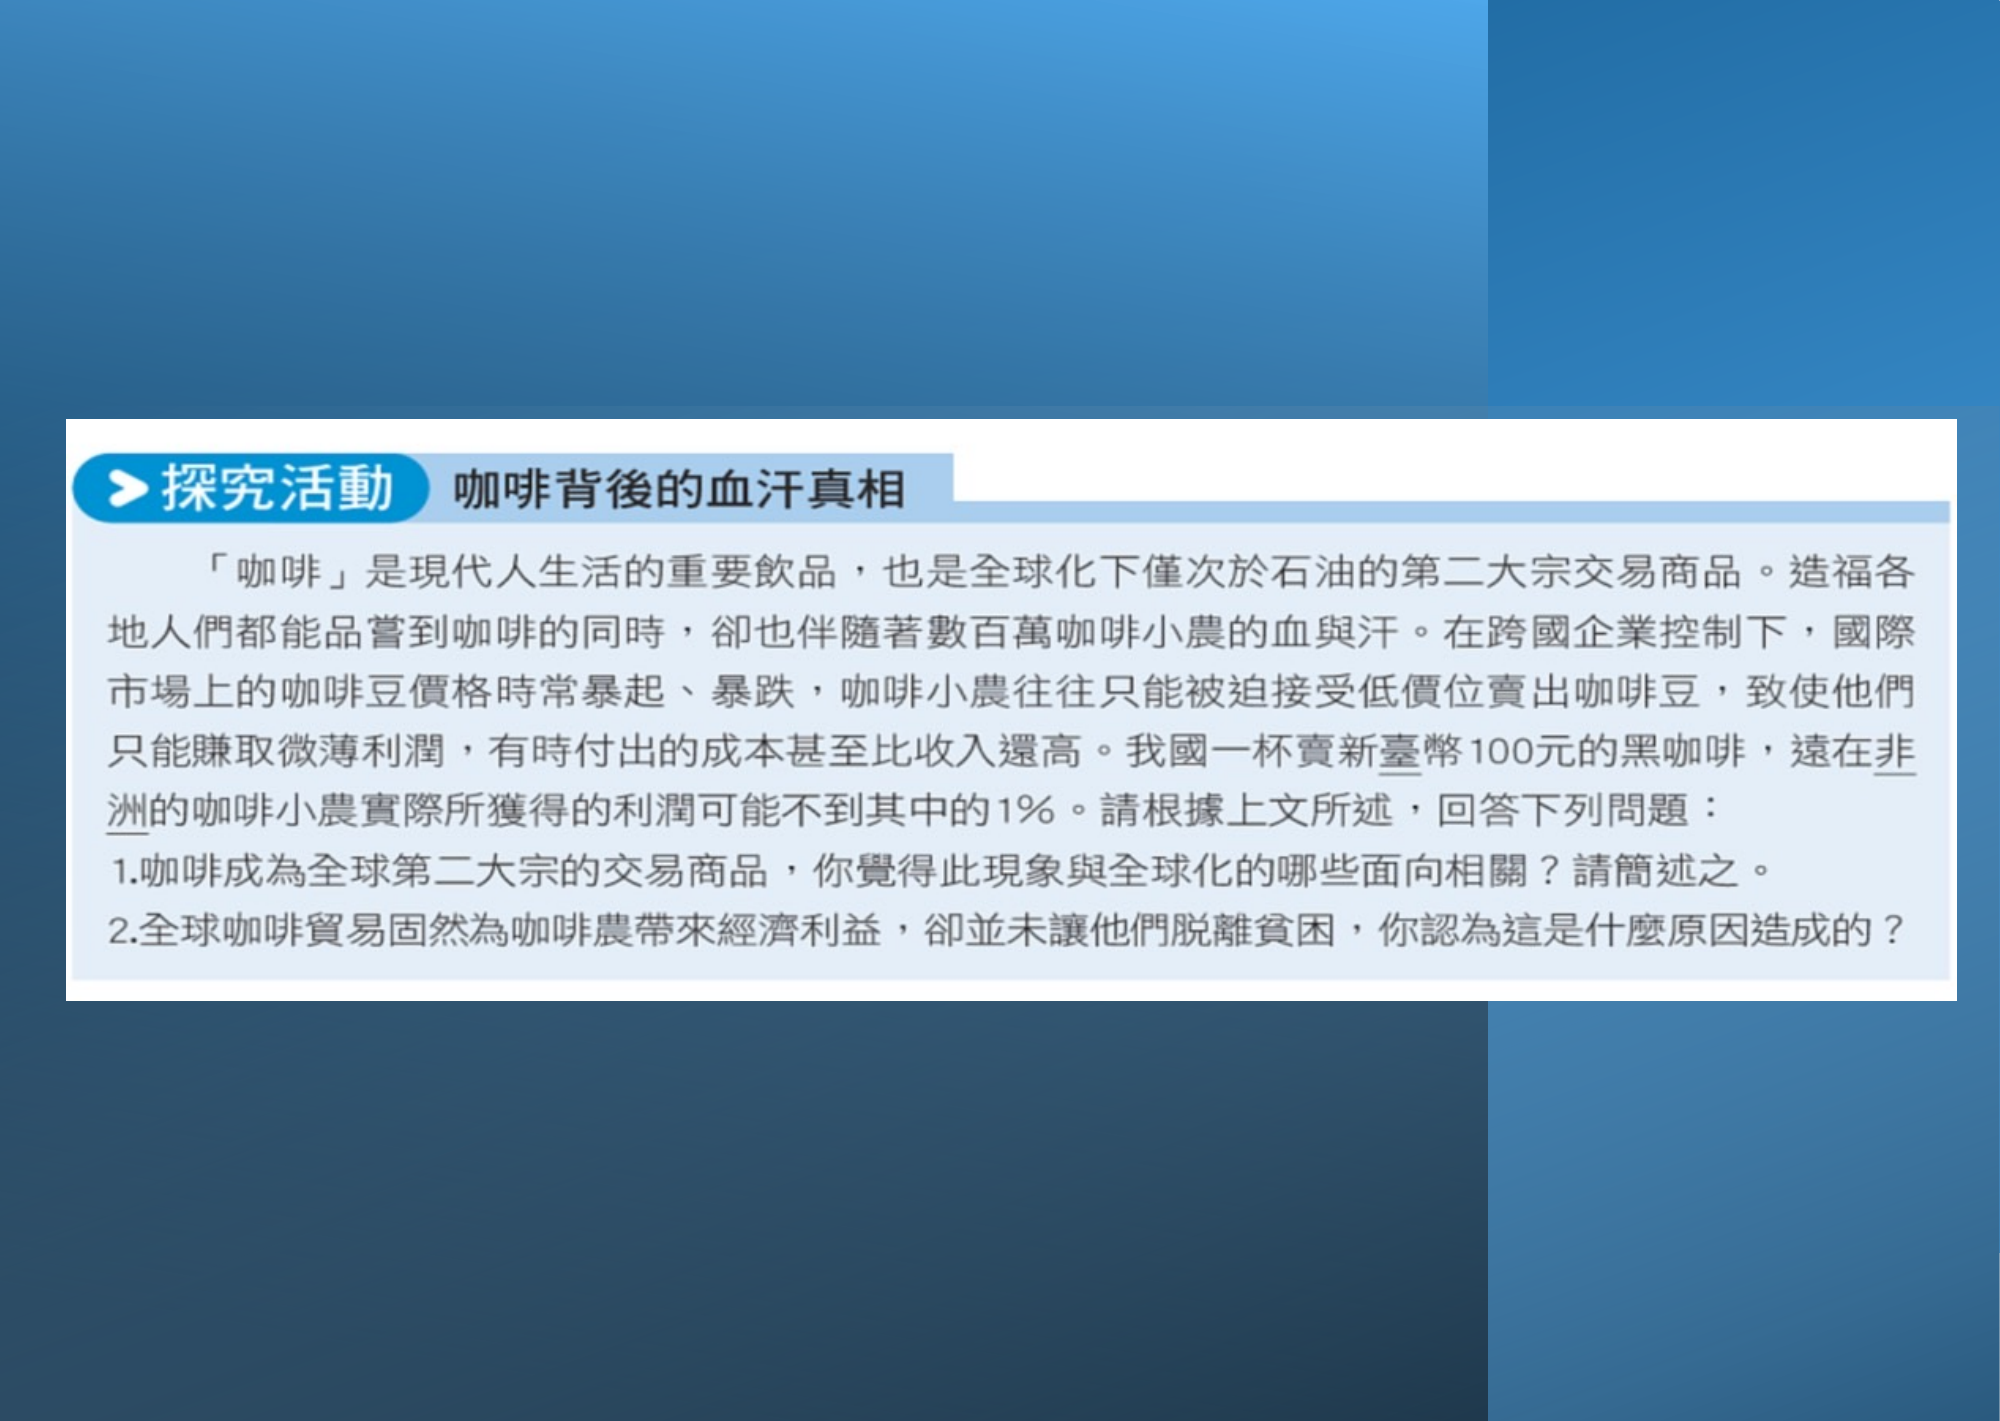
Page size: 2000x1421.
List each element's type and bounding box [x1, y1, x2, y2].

text_box [0, 0, 1488, 406]
list [66, 419, 1957, 1001]
text_box [0, 406, 2000, 1421]
text_box [1488, 0, 2000, 406]
